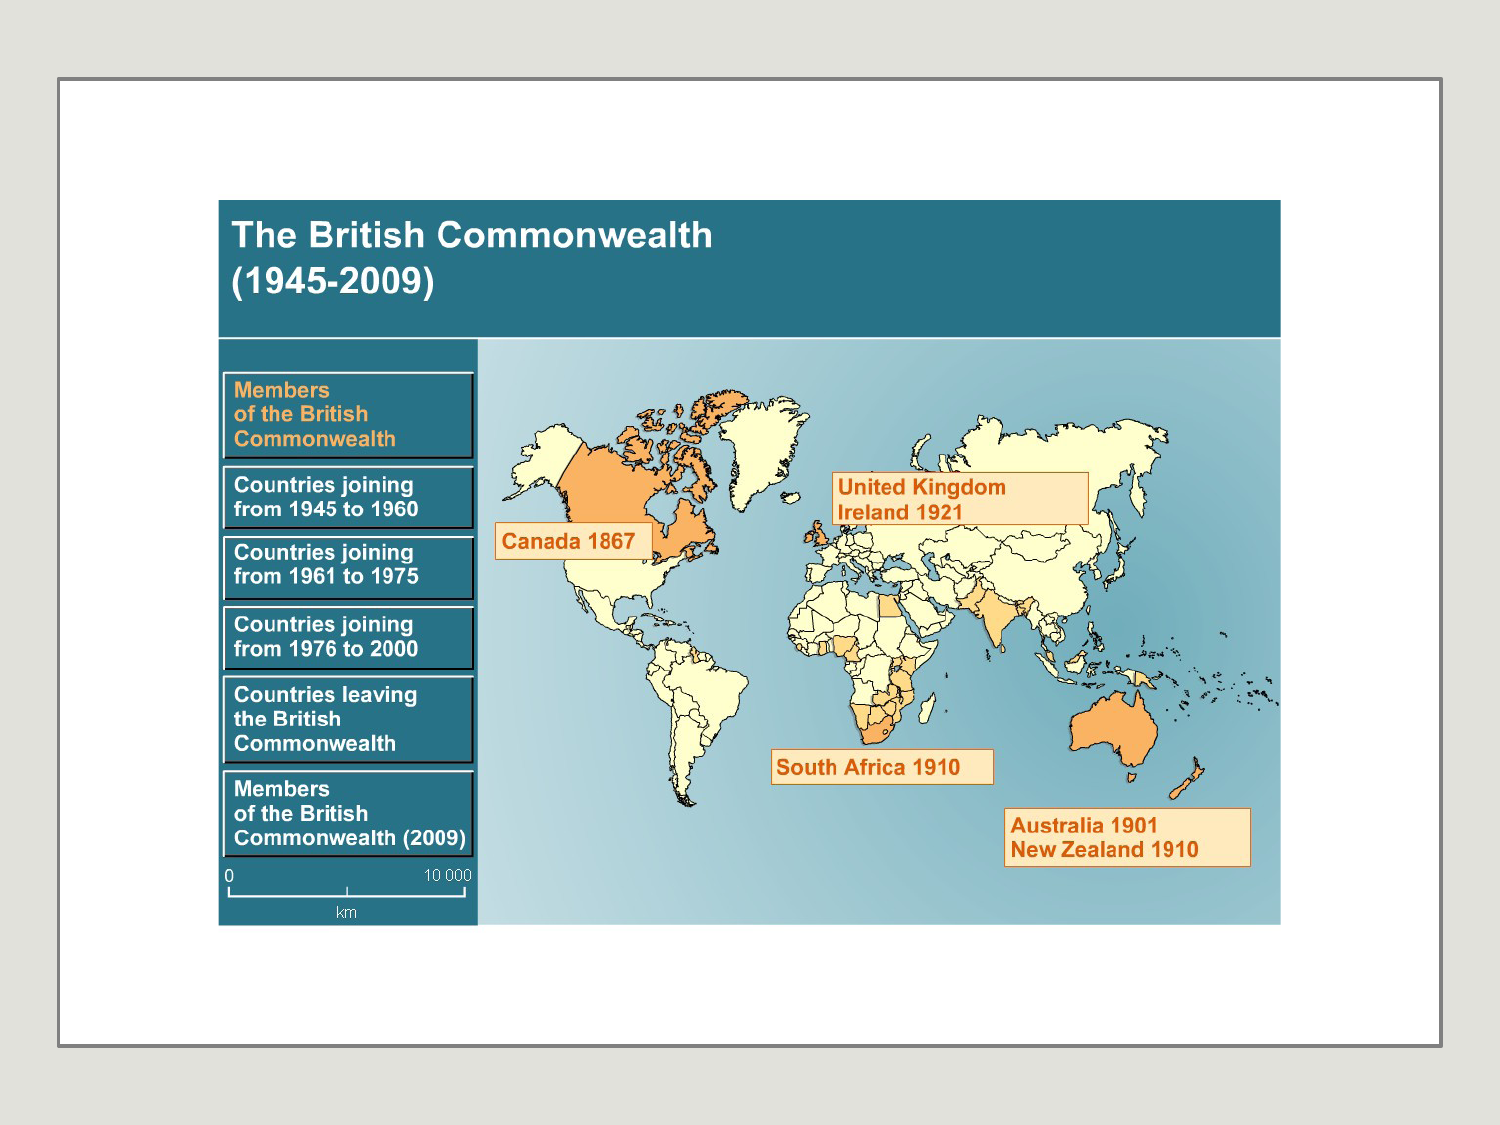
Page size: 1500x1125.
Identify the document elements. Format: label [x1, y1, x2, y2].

picture [218, 130, 1282, 994]
text_box [57, 77, 1442, 1048]
text_box [0, 0, 1500, 1125]
